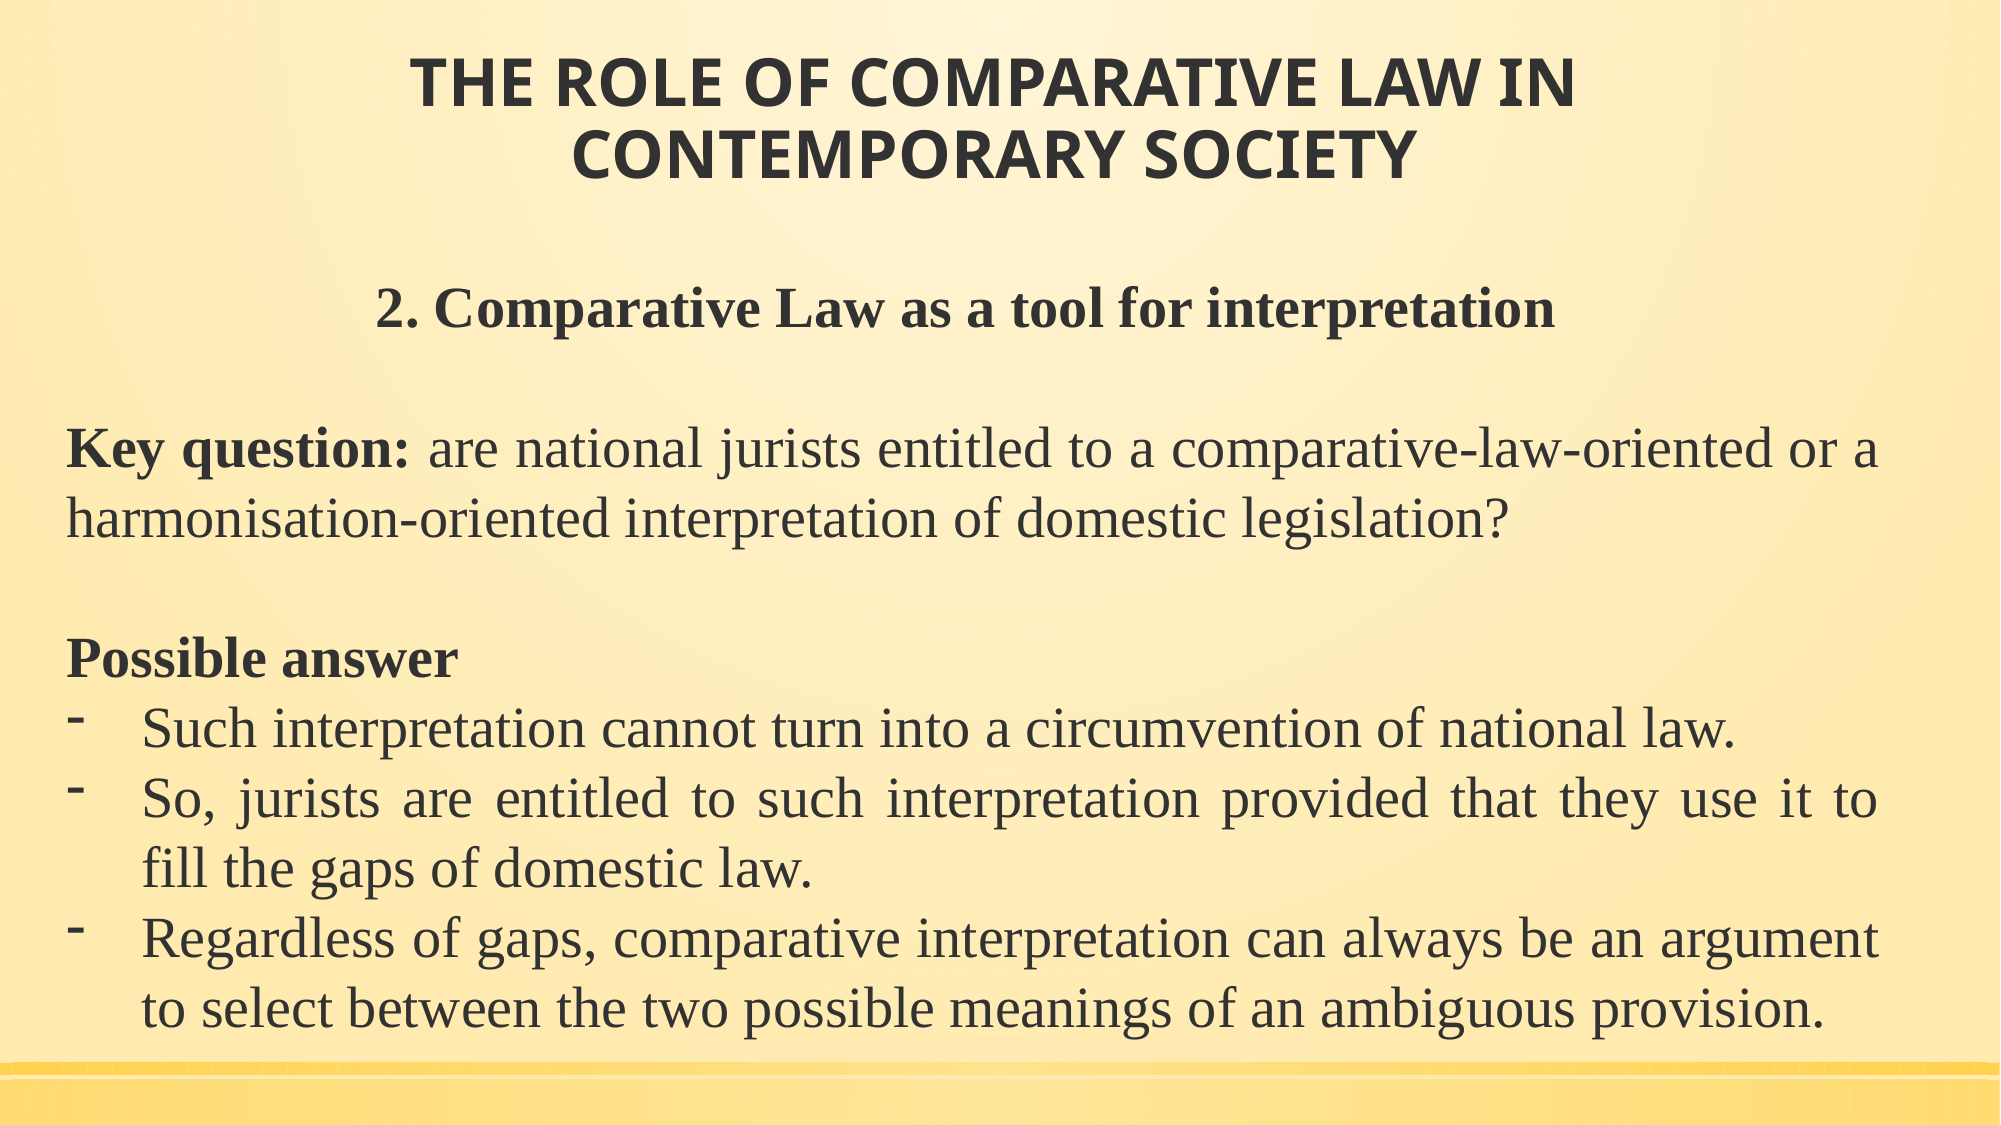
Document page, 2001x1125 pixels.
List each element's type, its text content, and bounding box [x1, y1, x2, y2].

text_box 2. Comparative Law as a tool for interpretation Key question: are national jurists entitled to a comparative-law-oriented or a harmonisation-oriented interpretation of domestic legislation? Possible answer Such interpretation cannot turn into a circumvention of national law. So, jurists are entitled to such interpretation provided that they use it to fill the gaps of domestic law. Regardless of gaps, comparative interpretation can always be an argument to select between the two possible meanings of an ambiguous provision. [51, 261, 1896, 1117]
title THE ROLE OF COMPARATIVE LAW IN CONTEMPORARY SOCIETY [214, 40, 1775, 201]
